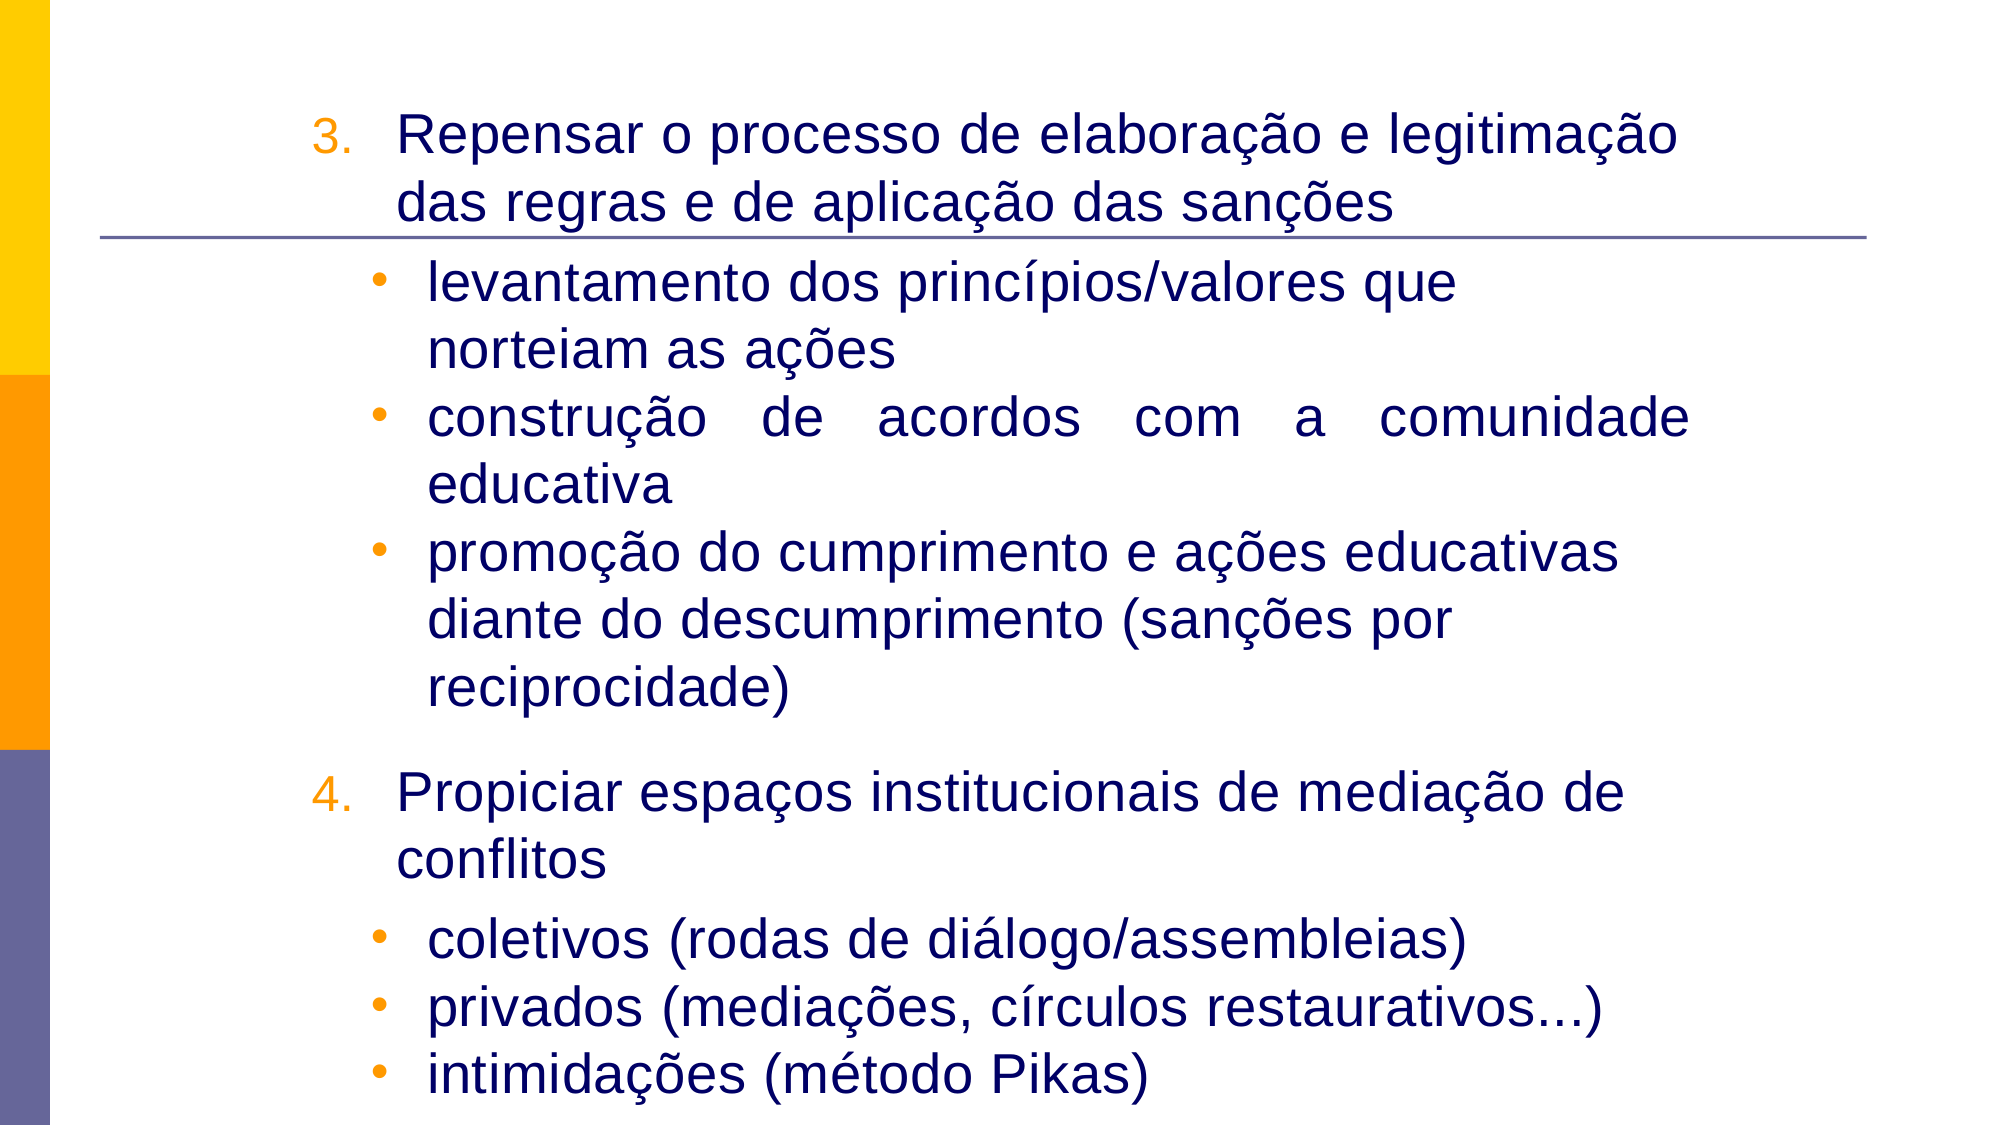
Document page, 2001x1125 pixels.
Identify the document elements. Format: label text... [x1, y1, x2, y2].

text_box Repensar o processo de elaboração e legitimação das regras e de aplicação das sanções levantamento dos princípios/valores que norteiam as ações construção de acordos com a comunidade educativa promoção do cumprimento e ações educativas diante do descumprimento (sanções por reciprocidade) Propiciar espaços institucionais de mediação de conflitos coletivos (rodas de diálogo/assembleias) privados (mediações, círculos restaurativos...) intimidações (método Pikas) [220, 90, 1708, 1113]
